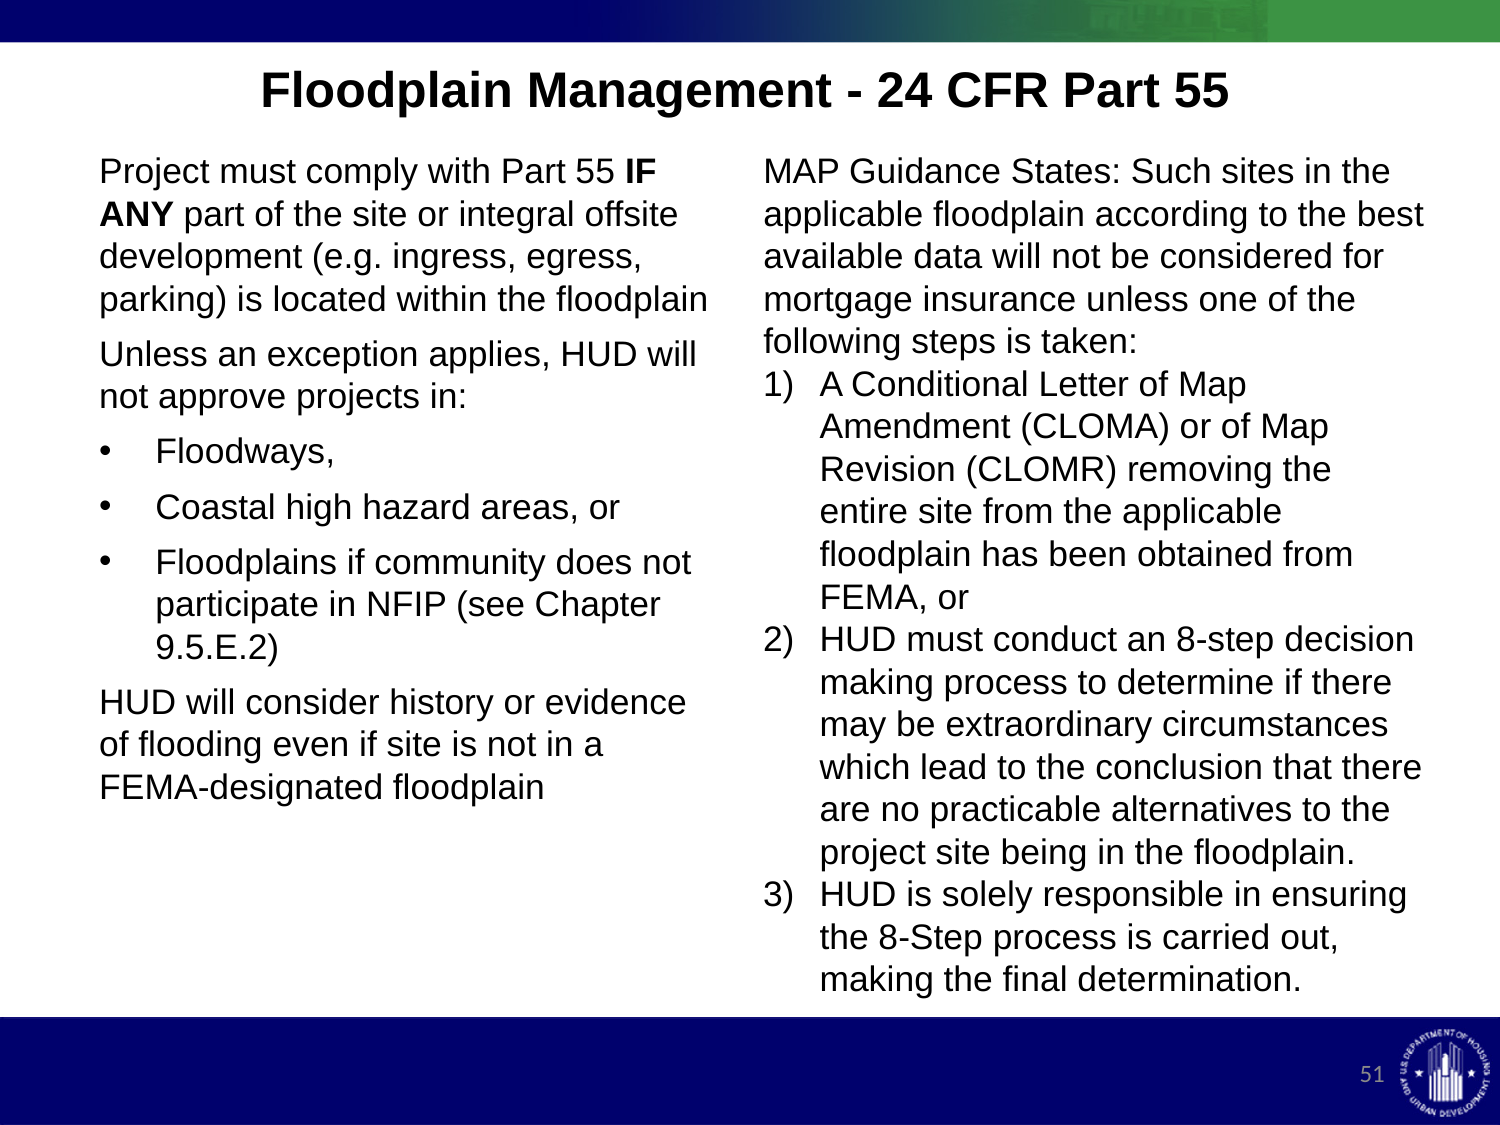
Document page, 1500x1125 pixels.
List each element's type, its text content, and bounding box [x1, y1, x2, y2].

slide_number 51 [1050, 1049, 1400, 1103]
text_box Project must comply with Part 55 IF ANY part of the site or integral offsite development (e.g. ingress, egress, parking) is located within the floodplain Unless an exception applies, HUD will not approve projects in: Floodways, Coastal high hazard areas, or Floodplains if community does not participate in NFIP (see Chapter 9.5.E.2) HUD will consider history or evidence of flooding even if site is not in a FEMA-designated floodplain [56, 141, 725, 916]
picture [0, 0, 1500, 1125]
title Floodplain Management - 24 CFR Part 55 [51, 16, 1440, 159]
text_box MAP Guidance States: Such sites in the applicable floodplain according to the best available data will not be considered for mortgage insurance unless one of the following steps is taken: A Conditional Letter of Map Amendment (CLOMA) or of Map Revision (CLOMR) removing the entire site from the applicable floodplain has been obtained from FEMA, or HUD must conduct an 8-step decision making process to determine if there may be extraordinary circumstances which lead to the conclusion that there are no practicable alternatives to the project site being in the floodplain. HUD is solely responsible in ensuring the 8-Step process is carried out, making the final determination. [729, 141, 1442, 1049]
